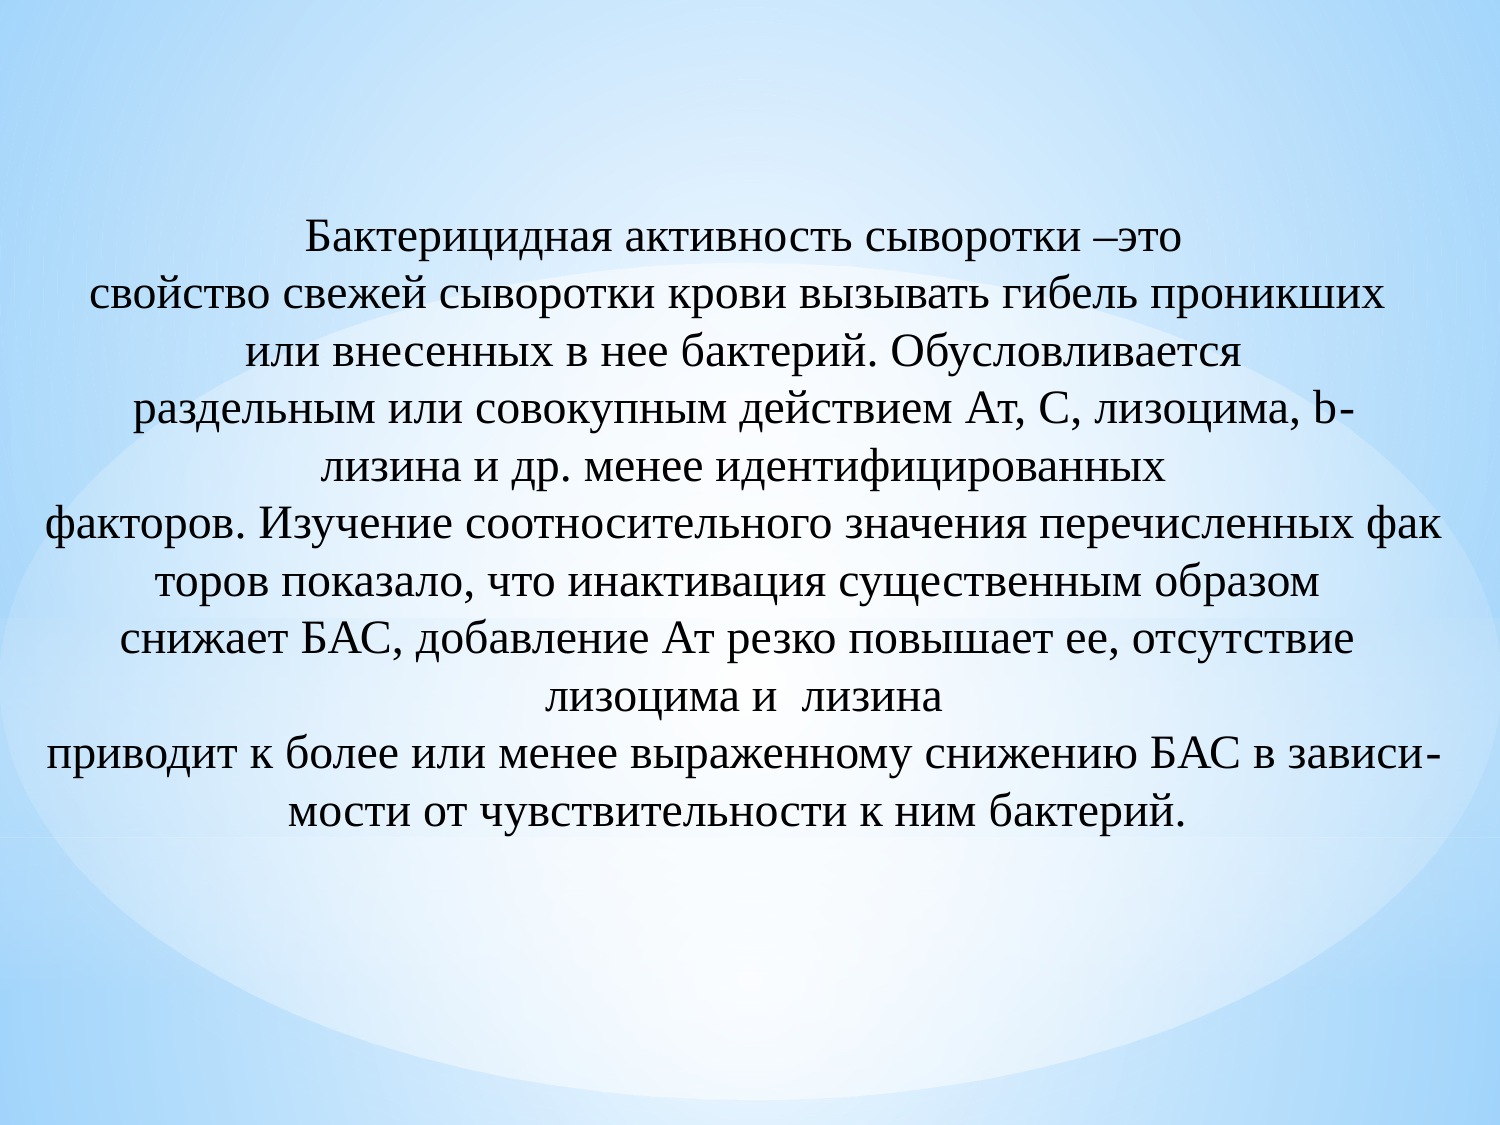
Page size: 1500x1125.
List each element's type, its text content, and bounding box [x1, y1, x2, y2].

text_box Бактерицидная активность сыворотки –это свойство свежей сыворотки крови вызывать гибель проникших или внесенных в нее бактерий. Обусловливается раздельным или совокупным действием Ат, С, лизоцима, b-лизина и др. менее идентифицированных факторов. Изучение соотносительного значения перечисленных факторов показало, что инактивация существенным образом снижает БАС, добавление Ат резко повышает ее, отсутствие лизоцима и лизина приводит к более или менее выраженному снижению БАС в зависи-мости от чувствительности к ним бактерий. [29, 196, 1459, 844]
